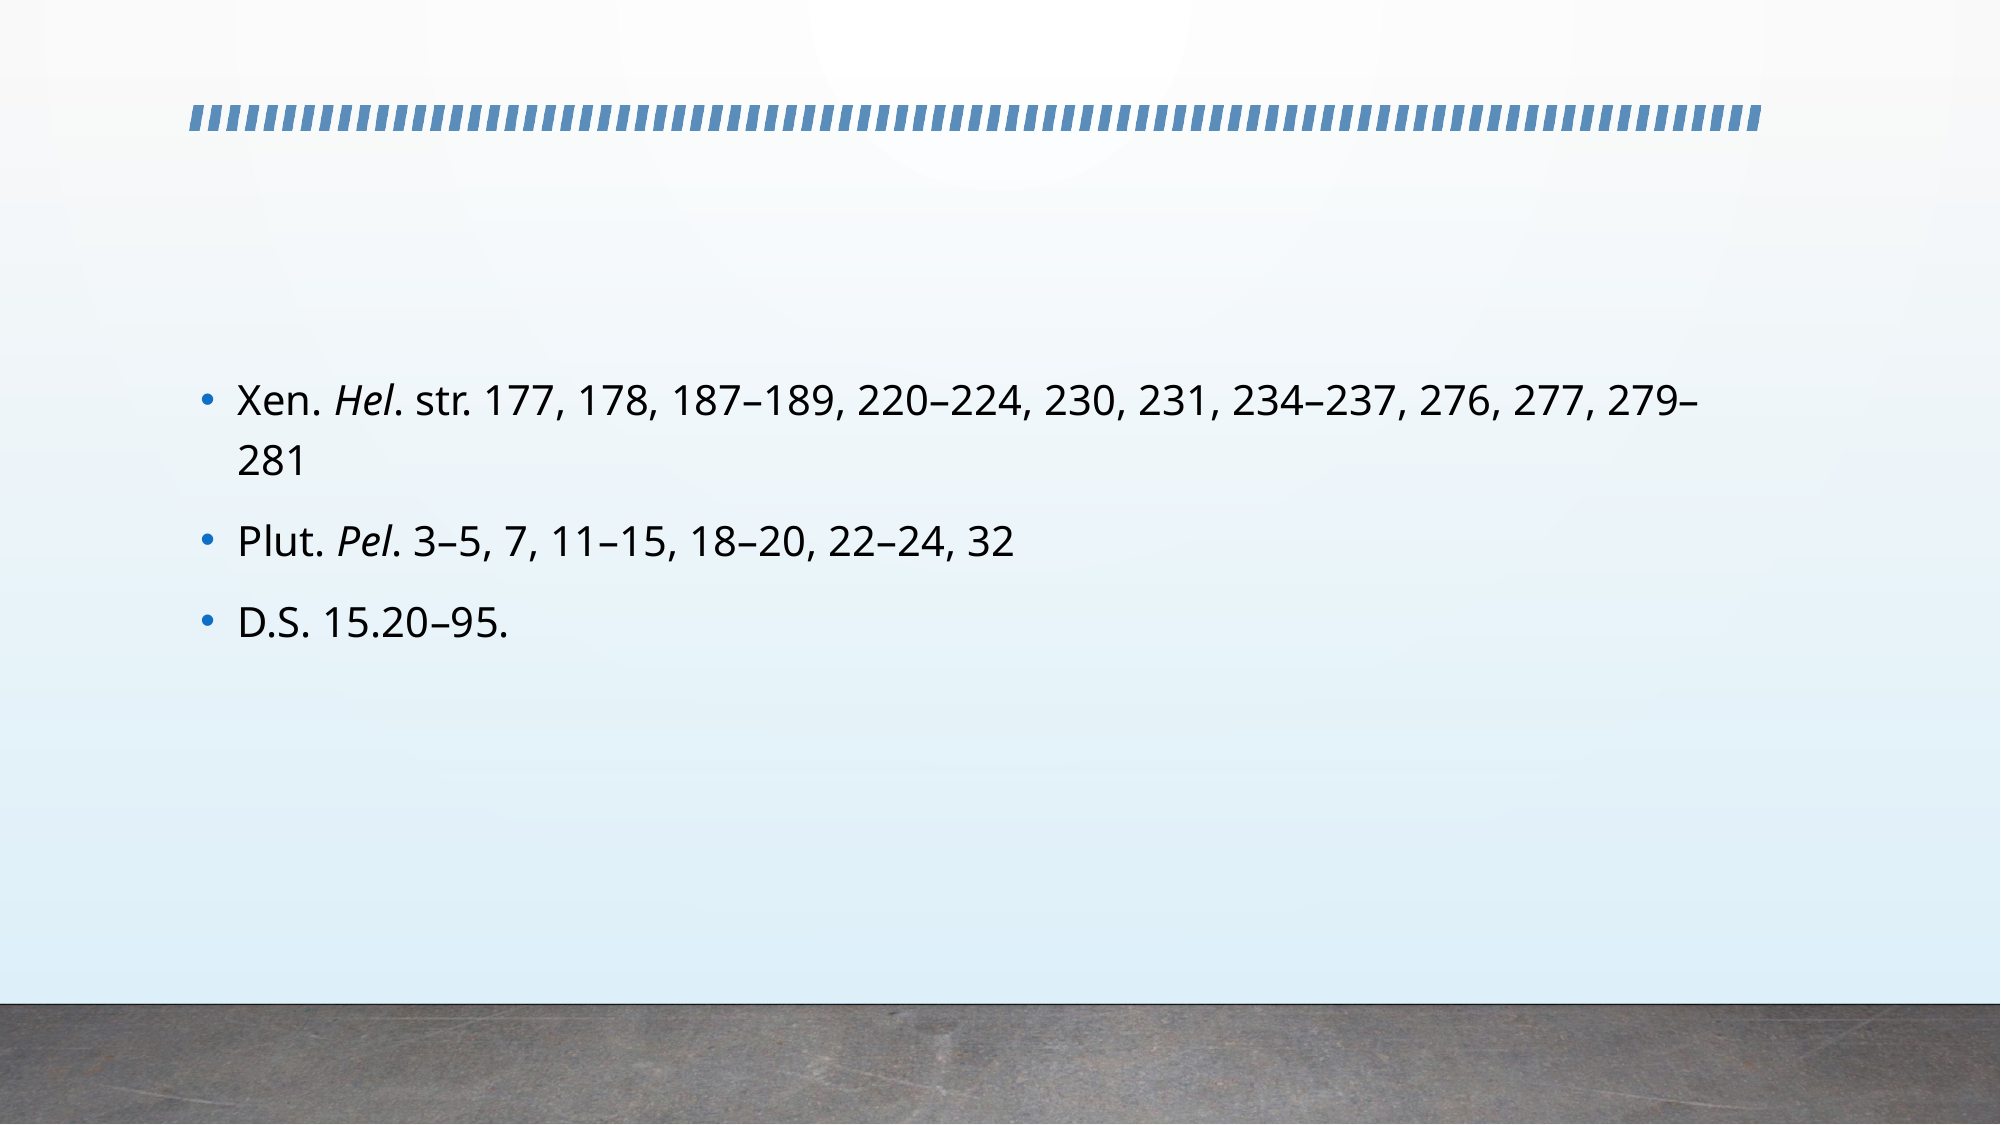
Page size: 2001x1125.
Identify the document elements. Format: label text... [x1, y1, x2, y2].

picture [0, 1004, 2000, 1124]
list Xen. Hel. str. 177, 178, 187–189, 220–224, 230, 231, 234–237, 276, 277, 279–281 Plut. Pel. 3–5, 7, 11–15, 18–20, 22–24, 32 D.S. 15.20–95. [185, 356, 1761, 897]
